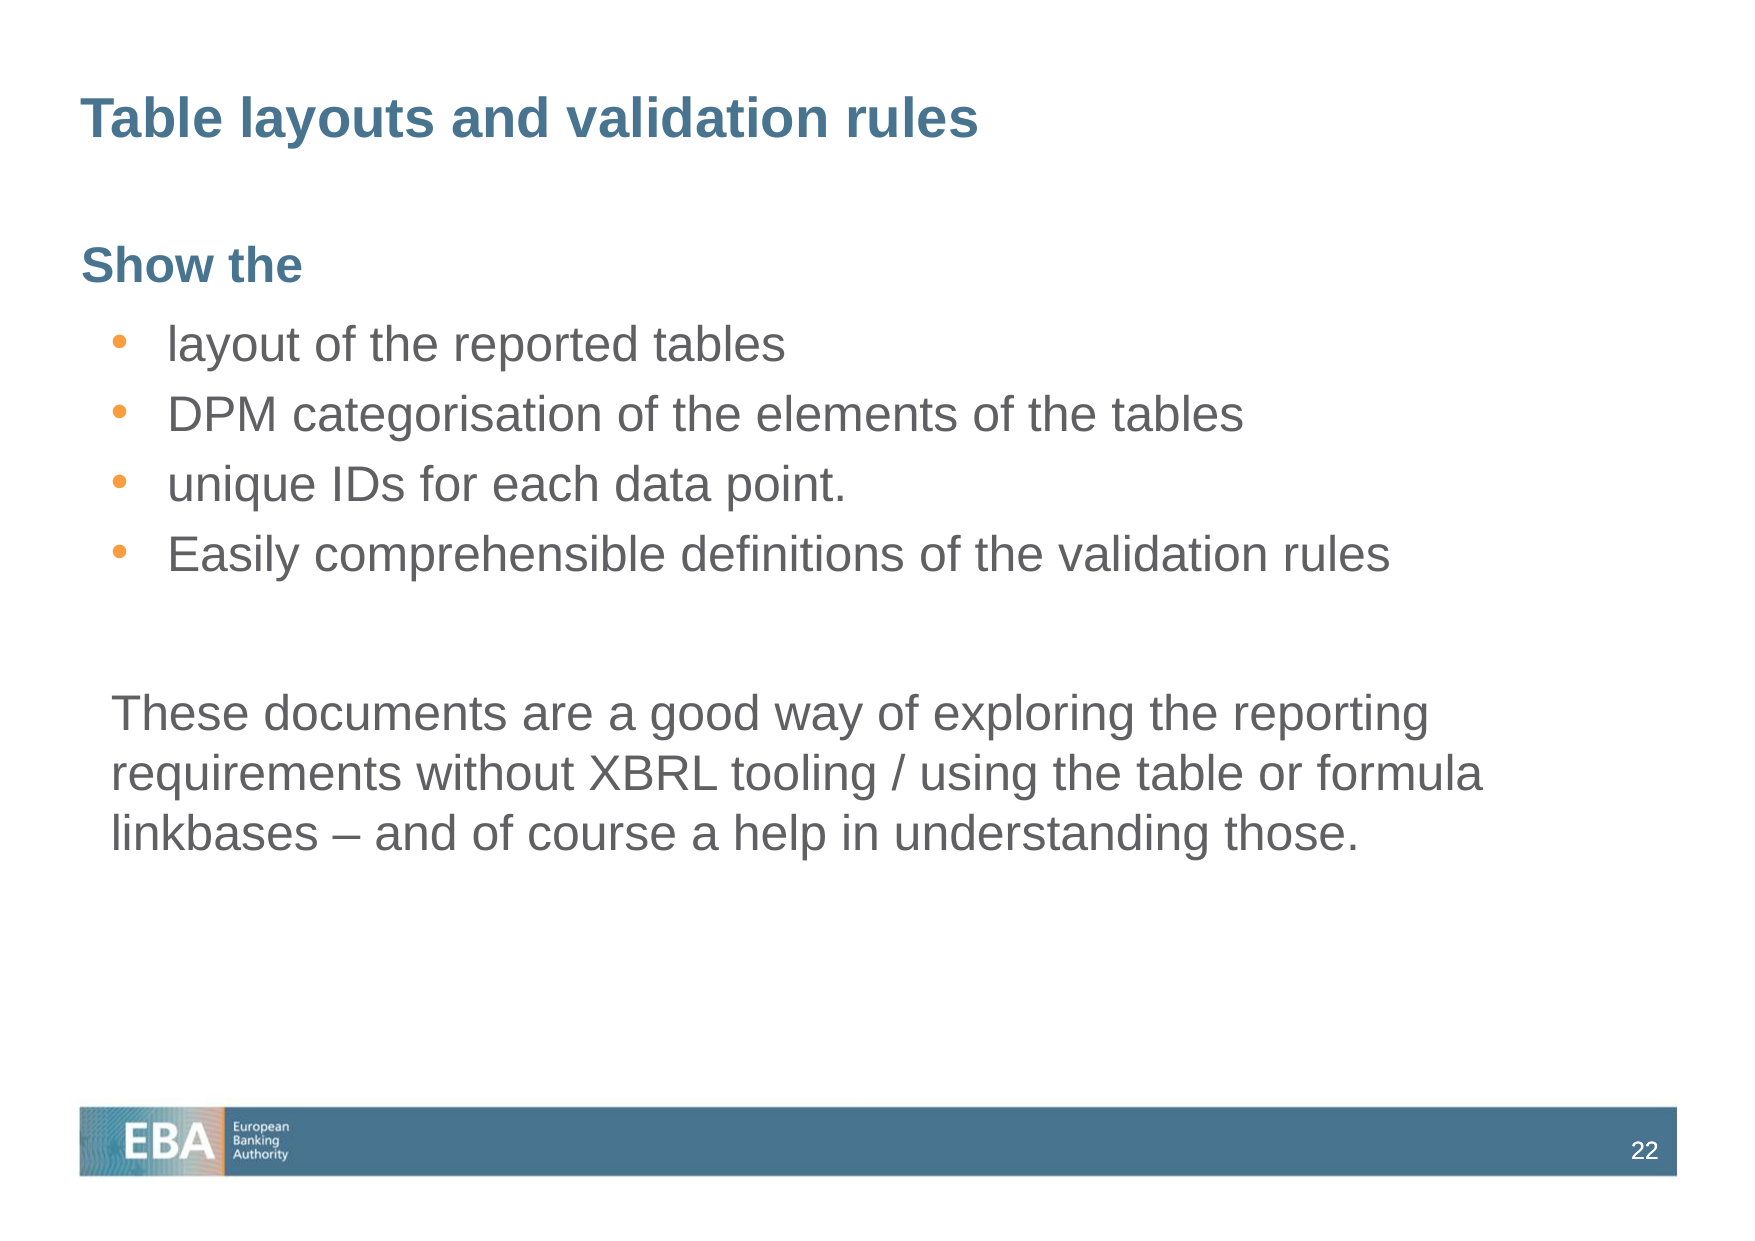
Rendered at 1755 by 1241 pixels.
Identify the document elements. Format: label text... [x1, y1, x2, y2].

picture [46, 1066, 1678, 1236]
list Show the layout of the reported tables DPM categorisation of the elements of the tables unique IDs for each data point. Easily comprehensible definitions of the validation rules These documents are a good way of exploring the reporting requirements without XBRL tooling / using the table or formula linkbases – and of course a help in understanding those. [80, 232, 1678, 1064]
title Table layouts and validation rules [80, 80, 1660, 149]
